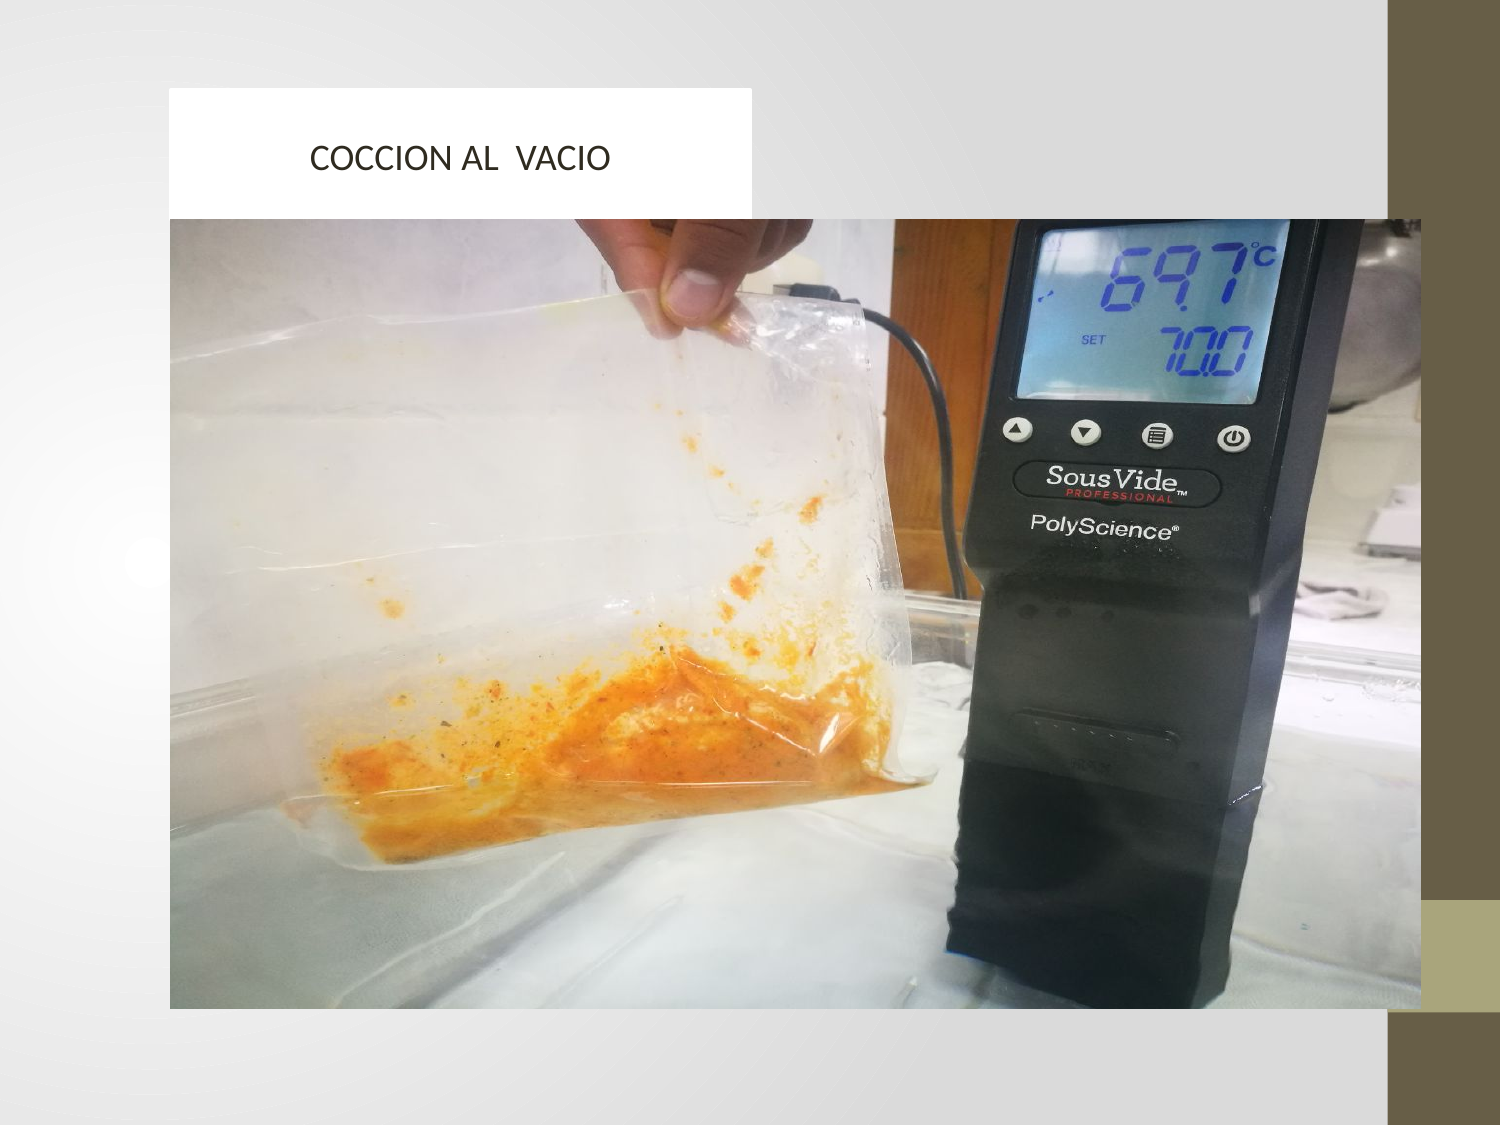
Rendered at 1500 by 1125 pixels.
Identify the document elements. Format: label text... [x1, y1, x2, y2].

text_box COCCION AL VACIO [169, 88, 752, 217]
picture [170, 219, 1422, 1009]
